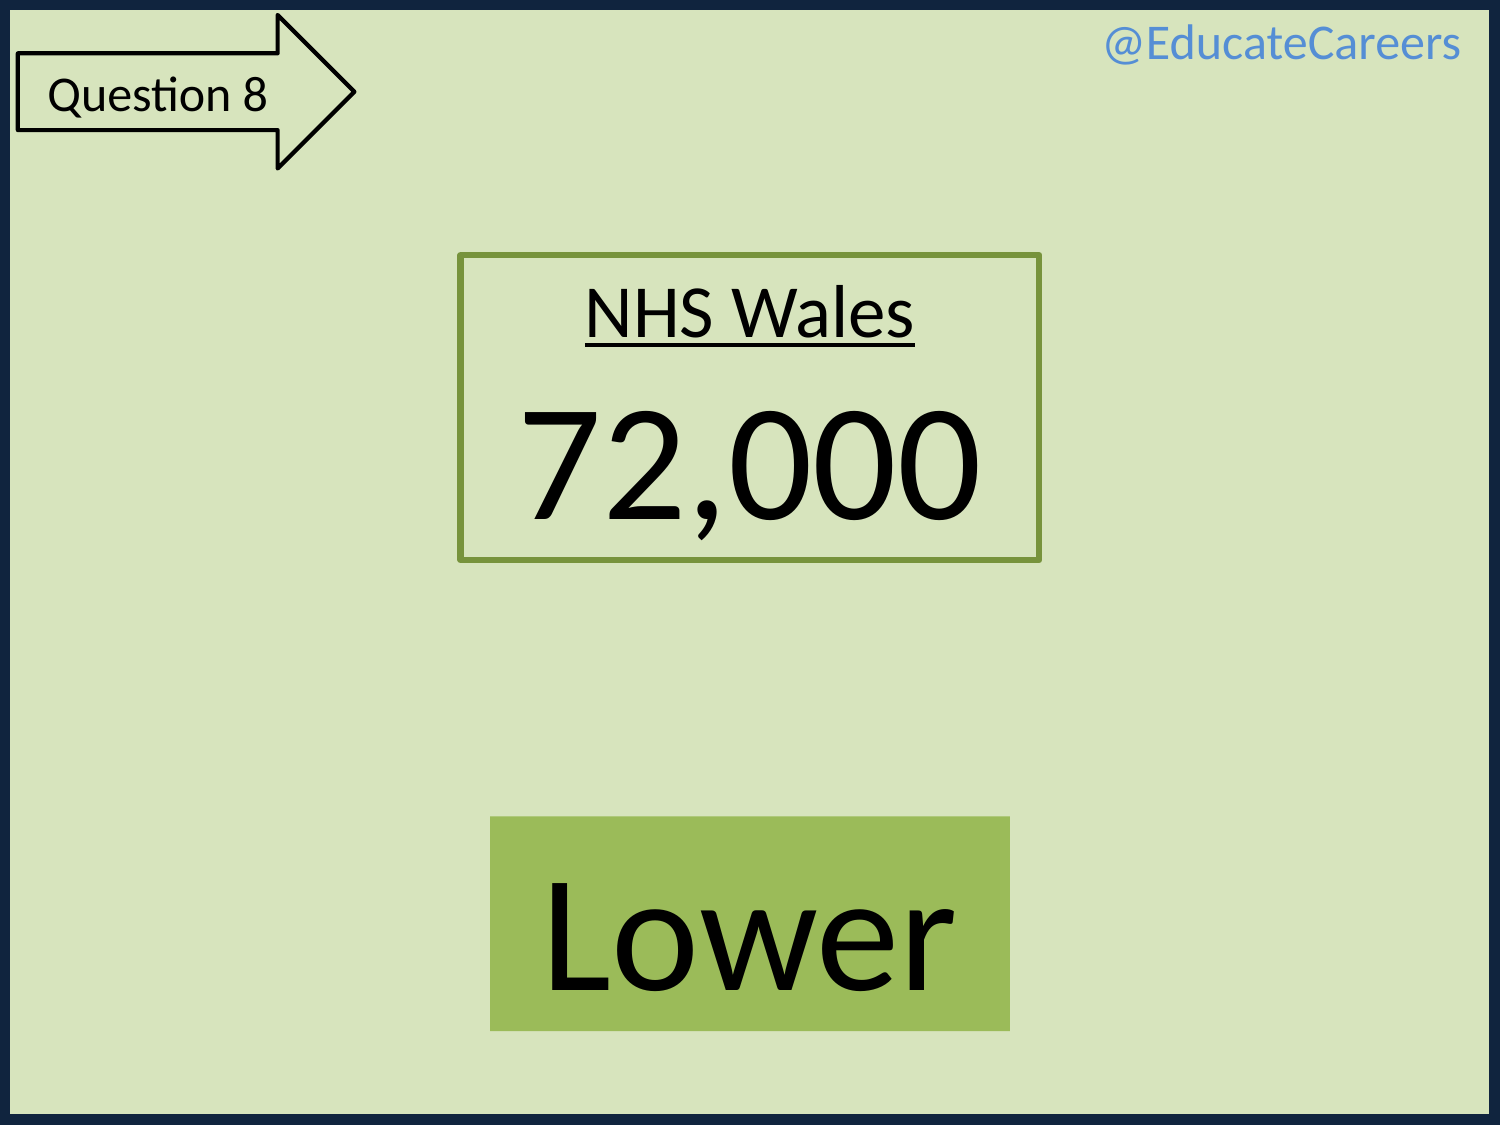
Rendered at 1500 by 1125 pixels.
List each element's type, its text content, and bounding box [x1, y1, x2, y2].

text_box NHS Wales 72,000 [460, 255, 1040, 560]
text_box [15, 13, 357, 171]
text_box Question 8 [32, 54, 317, 129]
text_box Lower [490, 816, 1010, 1032]
text_box [0, 0, 1500, 1125]
text_box @EducateCareers [1086, 2, 1500, 78]
